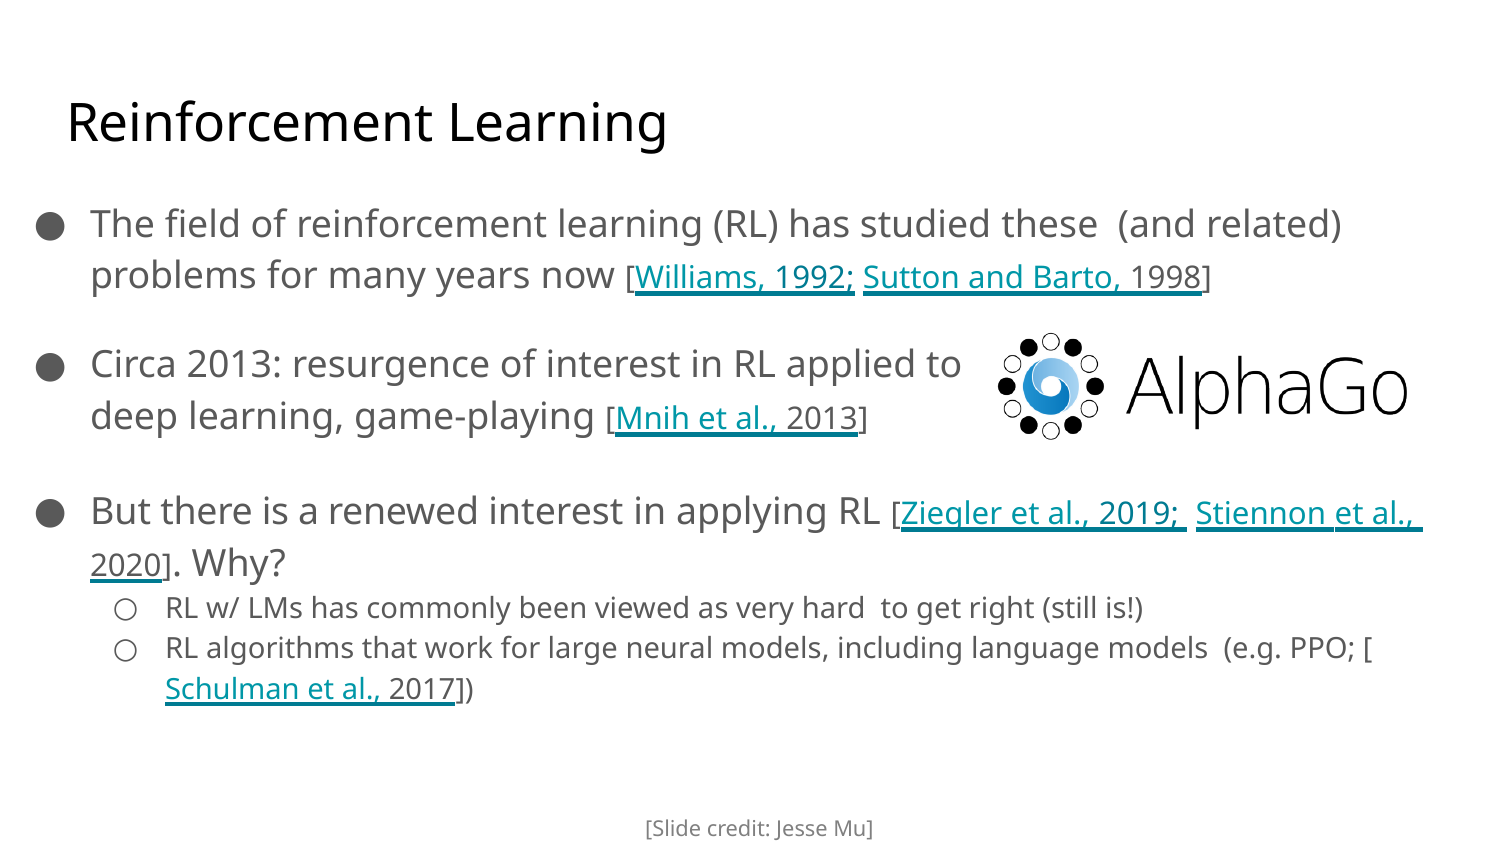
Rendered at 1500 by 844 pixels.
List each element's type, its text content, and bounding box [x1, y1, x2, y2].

list The field of reinforcement learning (RL) has studied these (and related) problems for many years now [Williams, 1992; Sutton and Barto, 1998] Circa 2013: resurgence of interest in RL applied to deep learning, game-playing [Mnih et al., 2013] But there is a renewed interest in applying RL [Ziegler et al., 2019; Stiennon et al., 2020]. Why? RL w/ LMs has commonly been viewed as very hard to get right (still is!) RL algorithms that work for large neural models, including language models (e.g. PPO; [Schulman et al., 2017]) [0, 177, 1500, 833]
picture [997, 332, 1407, 440]
title Reinforcement Learning [51, 72, 1449, 167]
text_box [Slide credit: Jesse Mu] [573, 806, 946, 844]
